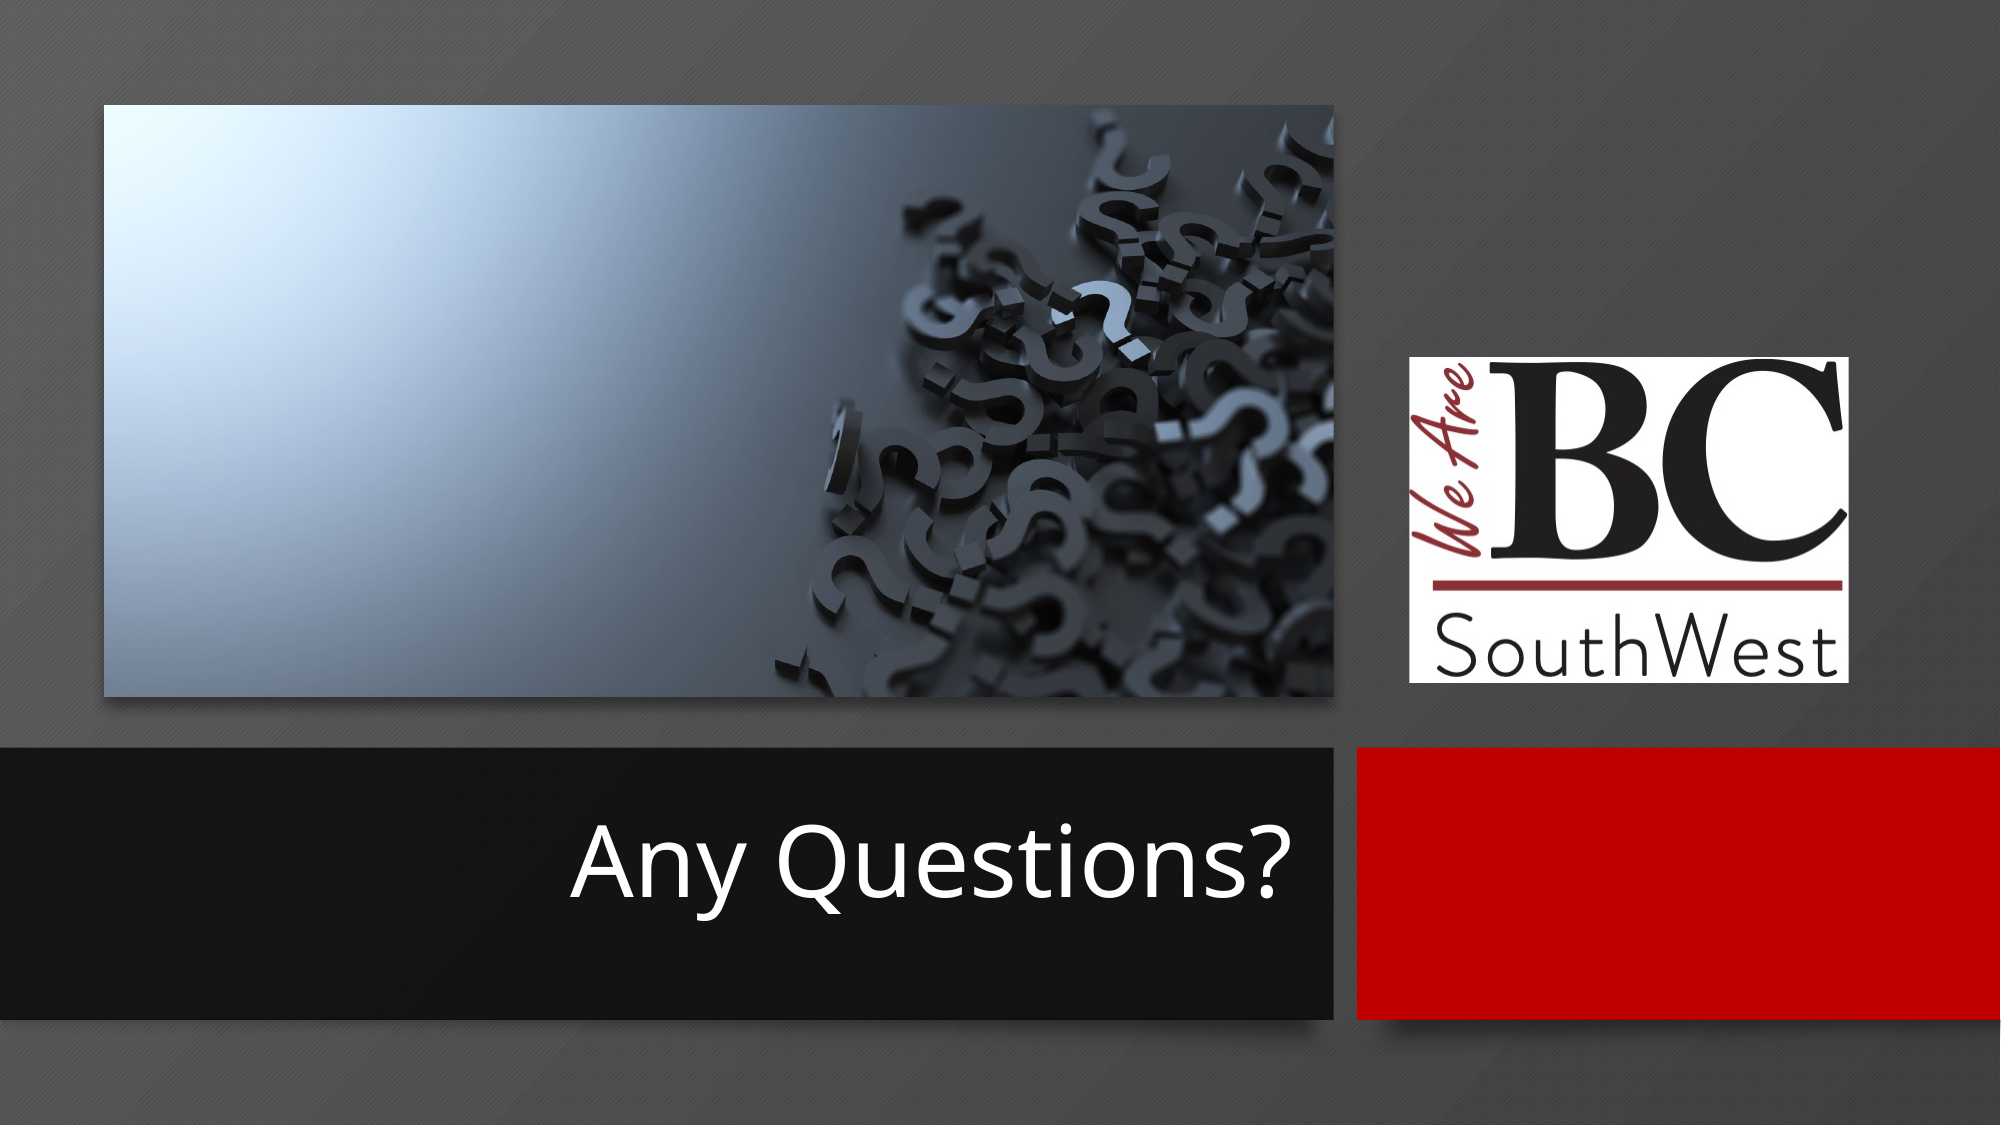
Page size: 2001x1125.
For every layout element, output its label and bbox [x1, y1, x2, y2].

picture [103, 104, 1334, 698]
text_box [0, 0, 2000, 1125]
picture [1409, 357, 1849, 683]
